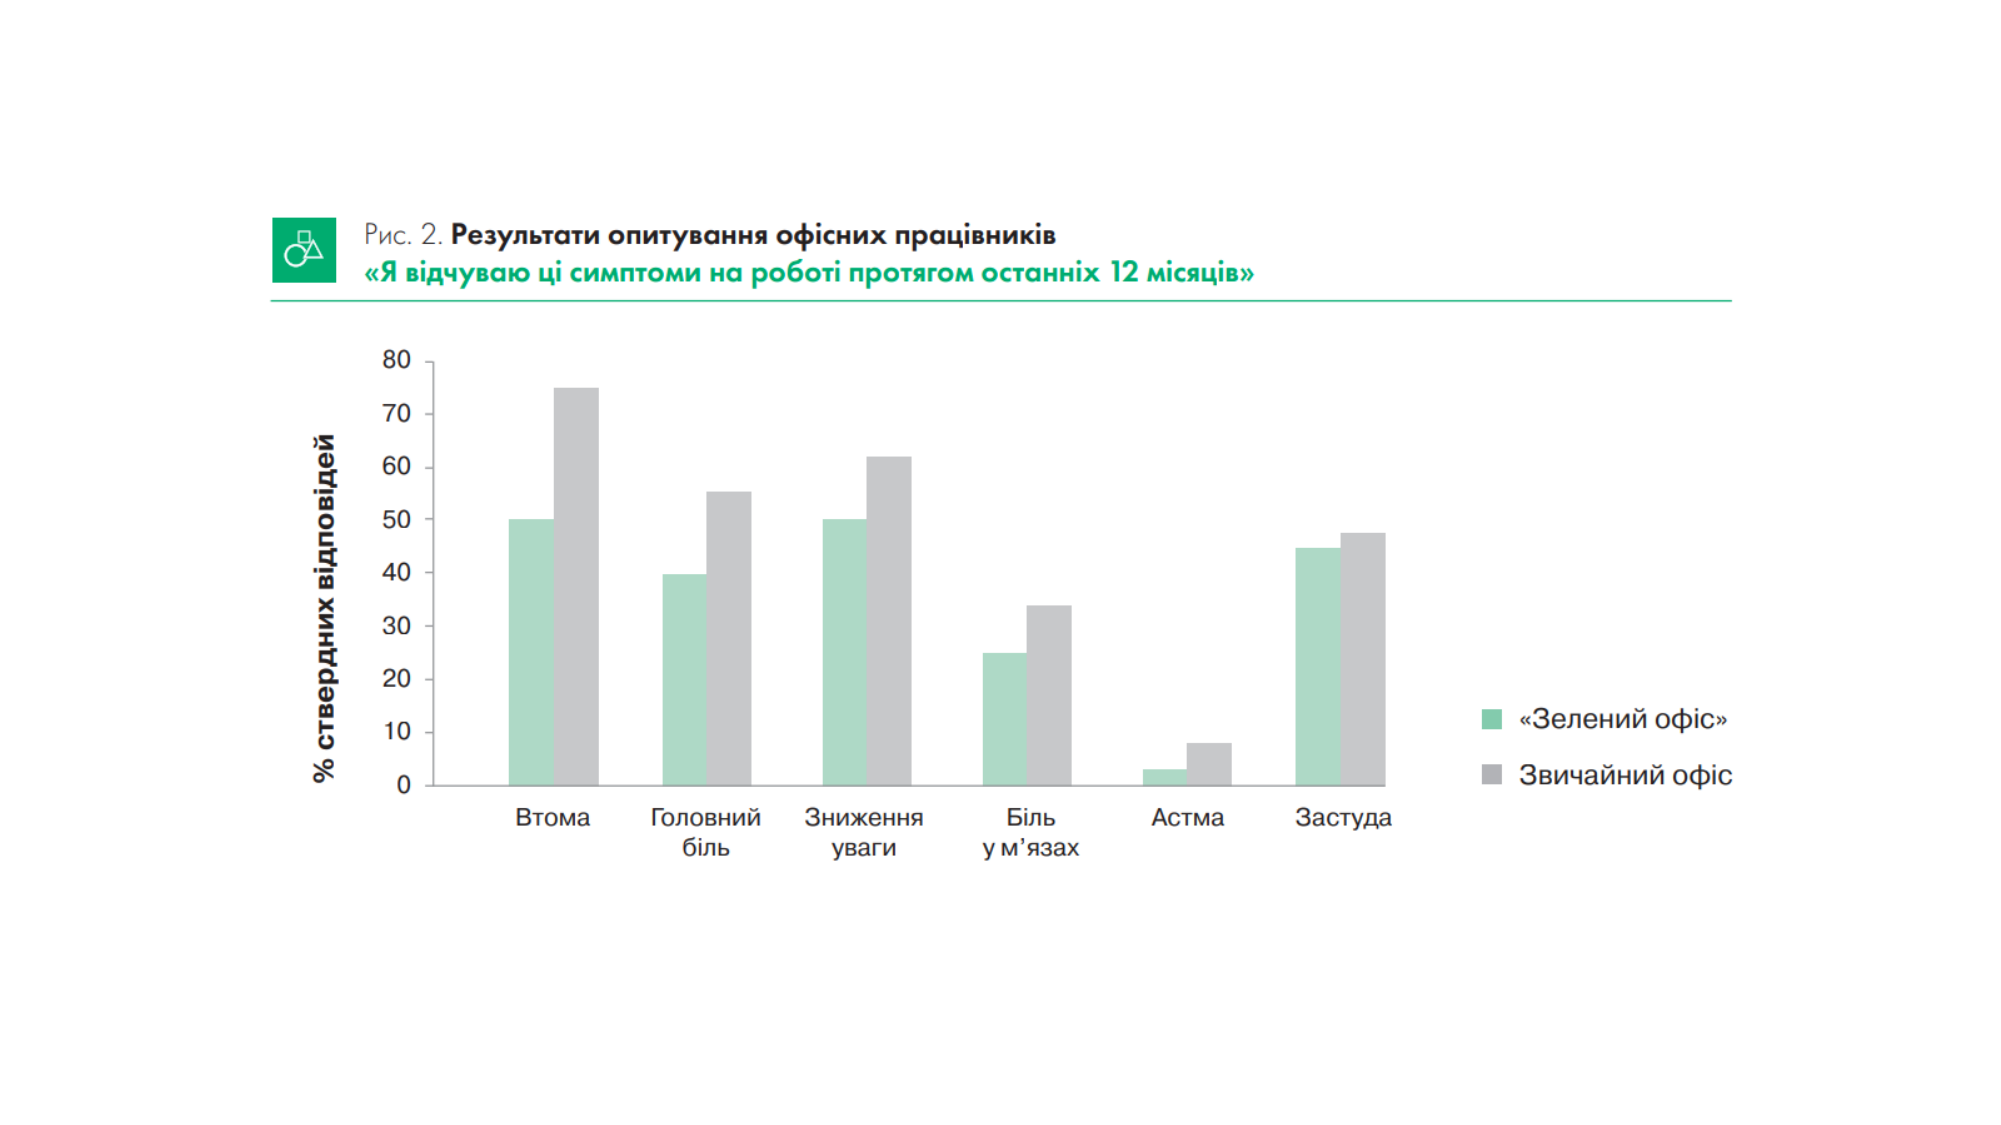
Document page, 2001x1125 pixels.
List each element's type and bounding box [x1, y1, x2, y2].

picture [225, 168, 1801, 922]
